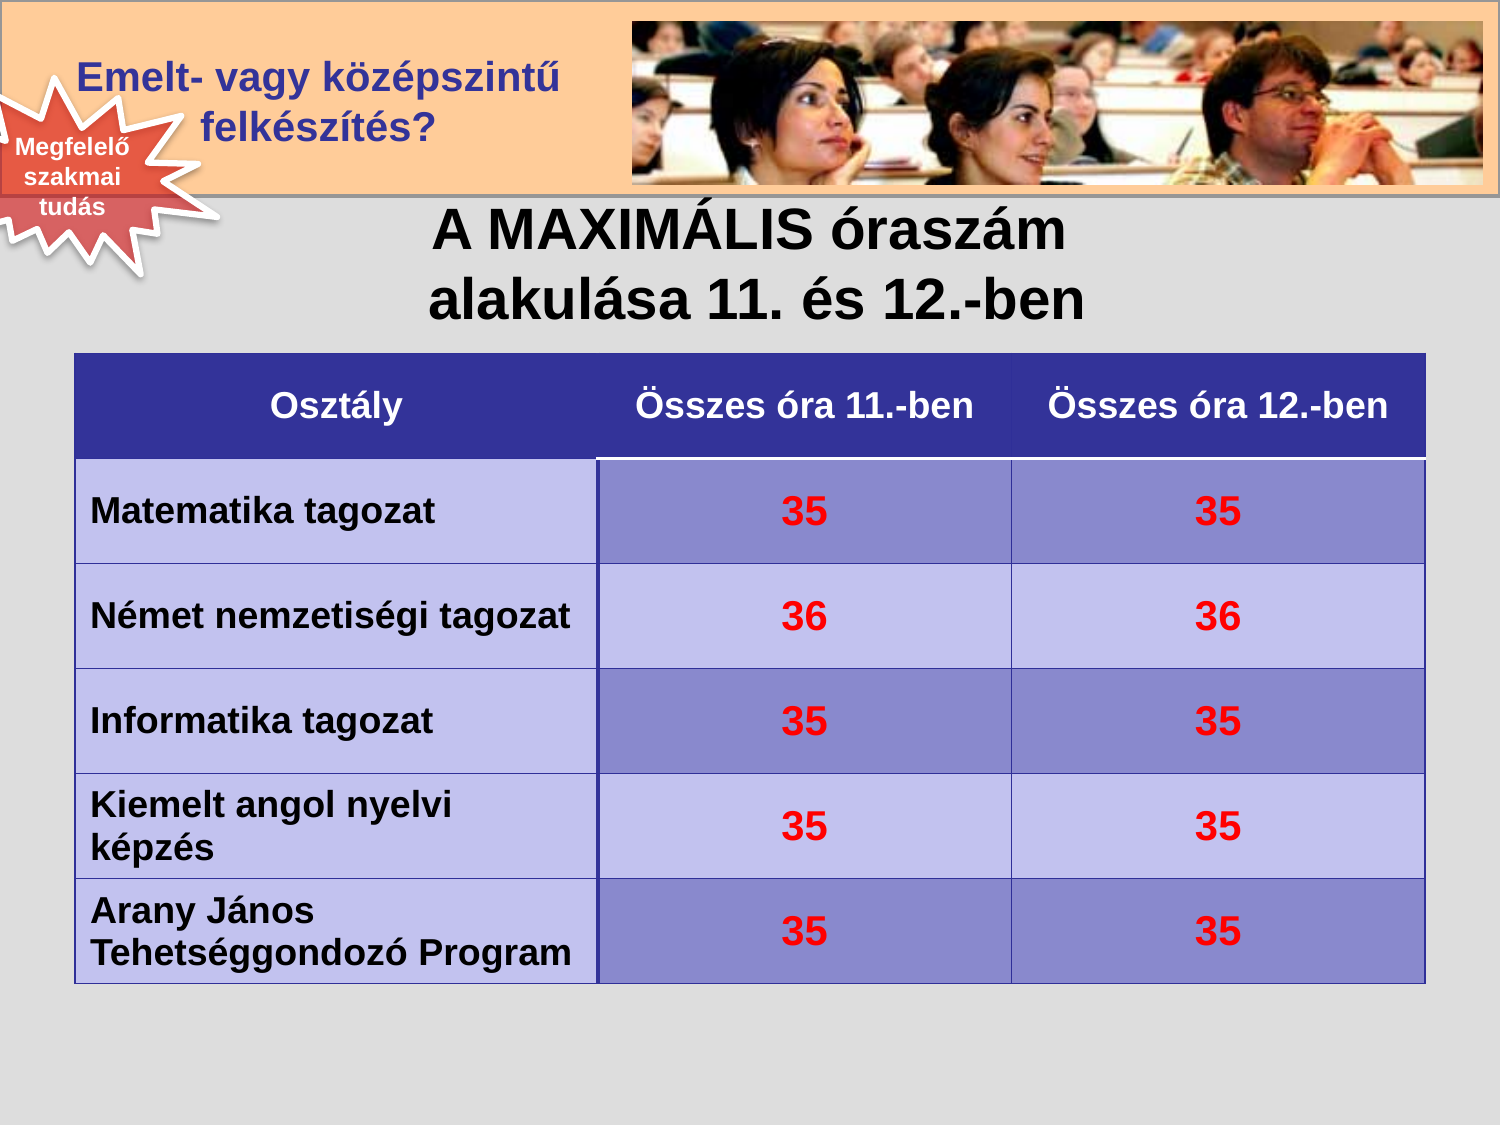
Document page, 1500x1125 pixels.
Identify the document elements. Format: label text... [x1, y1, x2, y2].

table_cell Német nemzetiségi tagozat [76, 564, 596, 668]
picture [632, 21, 1483, 185]
text_box Megfelelő szakmai tudás [0, 123, 169, 228]
text_box [0, 74, 126, 123]
table_cell Arany János Tehetséggondozó Program [76, 879, 596, 983]
table_cell 35 [600, 460, 1011, 563]
text_box [139, 112, 185, 139]
text_box [169, 160, 221, 221]
table_cell 35 [1012, 460, 1424, 563]
table_header Összes óra 12.-ben [1012, 354, 1424, 457]
table_cell Kiemelt angol nyelvi képzés [76, 774, 596, 878]
table_cell 35 [600, 669, 1011, 773]
table_cell 35 [600, 879, 1011, 983]
table_cell Matematika tagozat [76, 459, 596, 563]
table_cell Informatika tagozat [76, 669, 596, 773]
title A MAXIMÁLIS óraszám alakulása 11. és 12.-ben [76, 207, 1439, 315]
table_header Osztály [76, 354, 596, 458]
table_cell 35 [600, 774, 1011, 878]
table_cell 36 [600, 564, 1011, 668]
table_cell 35 [1012, 774, 1424, 878]
table_cell 35 [1012, 879, 1424, 983]
table_header Összes óra 11.-ben [600, 354, 1011, 457]
text_box [6, 228, 161, 278]
table_cell 36 [1012, 564, 1424, 668]
table_cell 35 [1012, 669, 1424, 773]
